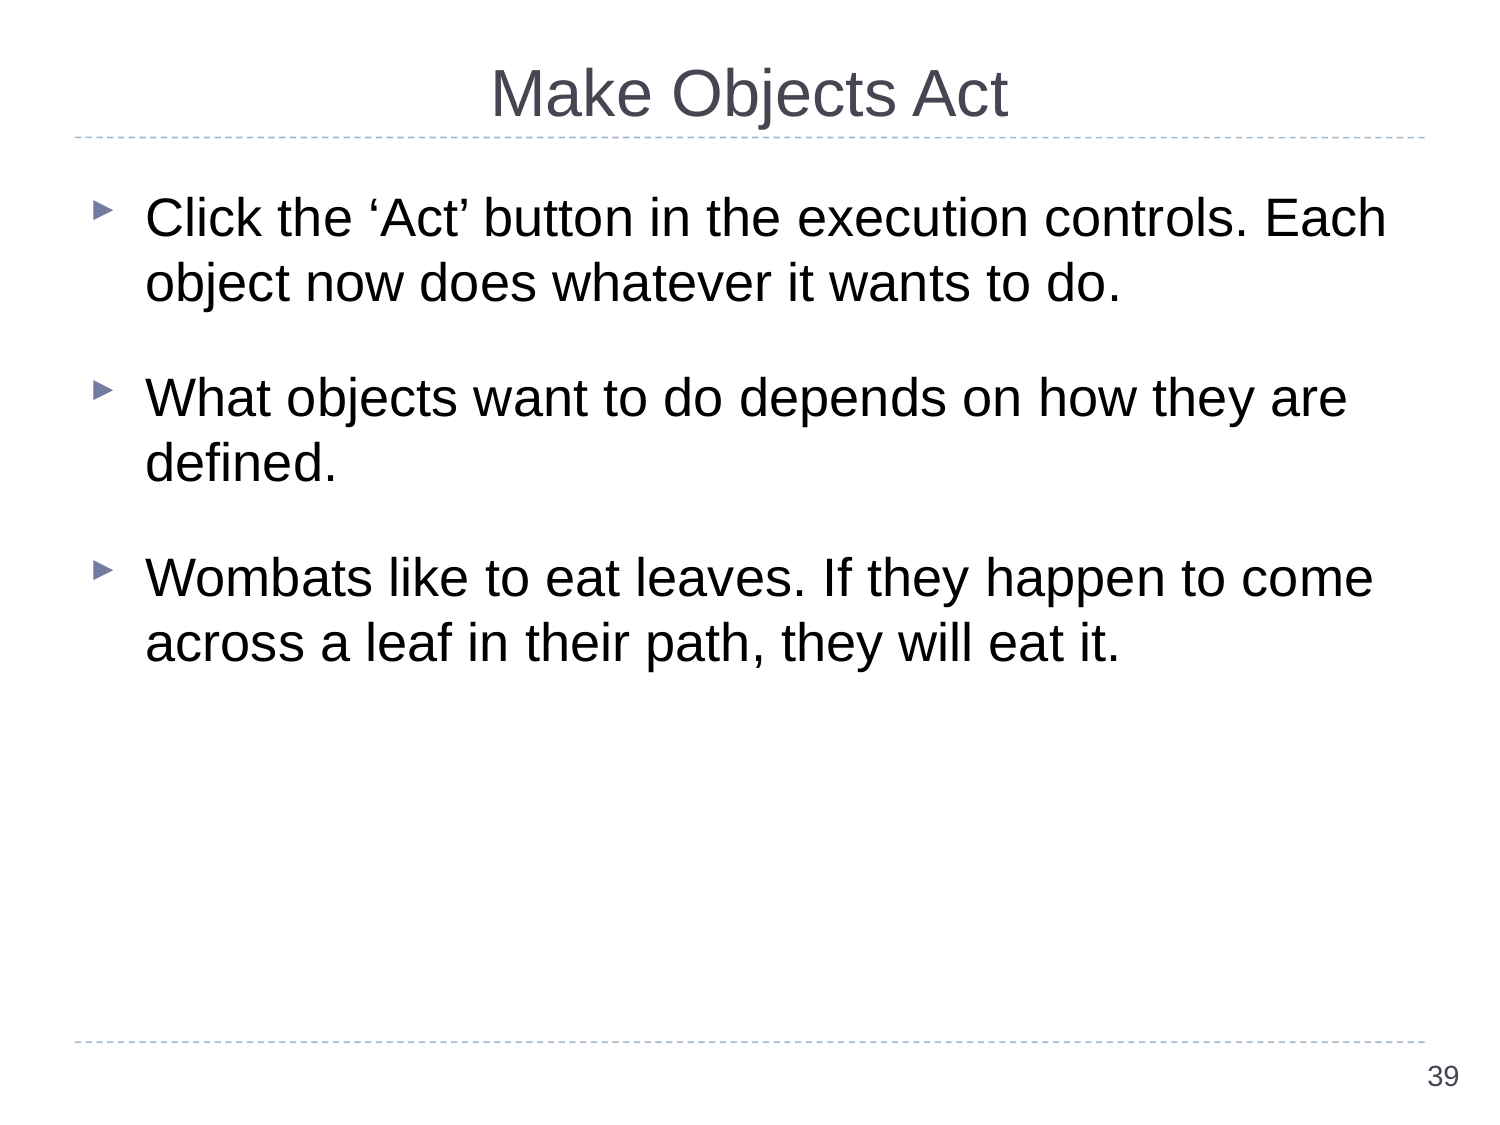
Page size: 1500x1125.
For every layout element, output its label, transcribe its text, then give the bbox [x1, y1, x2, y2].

title Make Objects Act [75, 37, 1425, 130]
list Click the ‘Act’ button in the execution controls. Each object now does whatever it wants to do. What objects want to do depends on how they are defined. Wombats like to eat leaves. If they happen to come across a leaf in their path, they will eat it. [75, 174, 1425, 1005]
slide_number 39 [1412, 1050, 1488, 1110]
